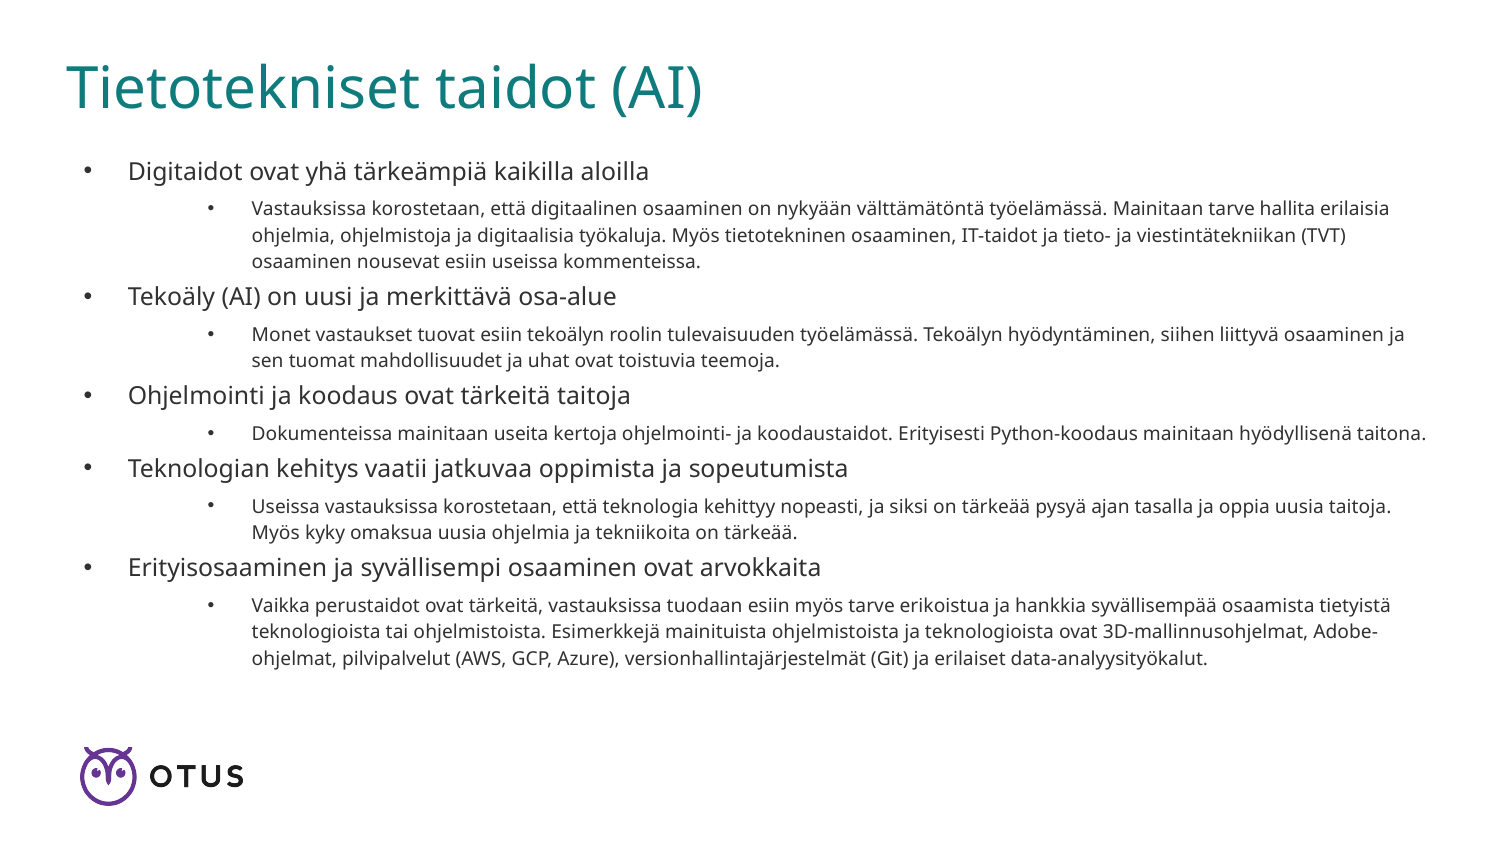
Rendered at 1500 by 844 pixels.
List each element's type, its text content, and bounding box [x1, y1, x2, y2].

list Digitaidot ovat yhä tärkeämpiä kaikilla aloilla Vastauksissa korostetaan, että digitaalinen osaaminen on nykyään välttämätöntä työelämässä. Mainitaan tarve hallita erilaisia ohjelmia, ohjelmistoja ja digitaalisia työkaluja. Myös tietotekninen osaaminen, IT-taidot ja tieto- ja viestintätekniikan (TVT) osaaminen nousevat esiin useissa kommenteissa. Tekoäly (AI) on uusi ja merkittävä osa-alue Monet vastaukset tuovat esiin tekoälyn roolin tulevaisuuden työelämässä. Tekoälyn hyödyntäminen, siihen liittyvä osaaminen ja sen tuomat mahdollisuudet ja uhat ovat toistuvia teemoja. Ohjelmointi ja koodaus ovat tärkeitä taitoja Dokumenteissa mainitaan useita kertoja ohjelmointi- ja koodaustaidot. Erityisesti Python-koodaus mainitaan hyödyllisenä taitona. Teknologian kehitys vaatii jatkuvaa oppimista ja sopeutumista Useissa vastauksissa korostetaan, että teknologia kehittyy nopeasti, ja siksi on tärkeää pysyä ajan tasalla ja oppia uusia taitoja. Myös kyky omaksua uusia ohjelmia ja tekniikoita on tärkeää. Erityisosaaminen ja syvällisempi osaaminen ovat arvokkaita Vaikka perustaidot ovat tärkeitä, vastauksissa tuodaan esiin myös tarve erikoistua ja hankkia syvällisempää osaamista tietyistä teknologioista tai ohjelmistoista. Esimerkkejä mainituista ohjelmistoista ja teknologioista ovat 3D-mallinnusohjelmat, Adobe-ohjelmat, pilvipalvelut (AWS, GCP, Azure), versionhallintajärjestelmät (Git) ja erilaiset data-analyysityökalut. [51, 140, 1449, 710]
title Tietotekniset taidot (AI) [51, 34, 1449, 129]
picture [80, 747, 243, 806]
